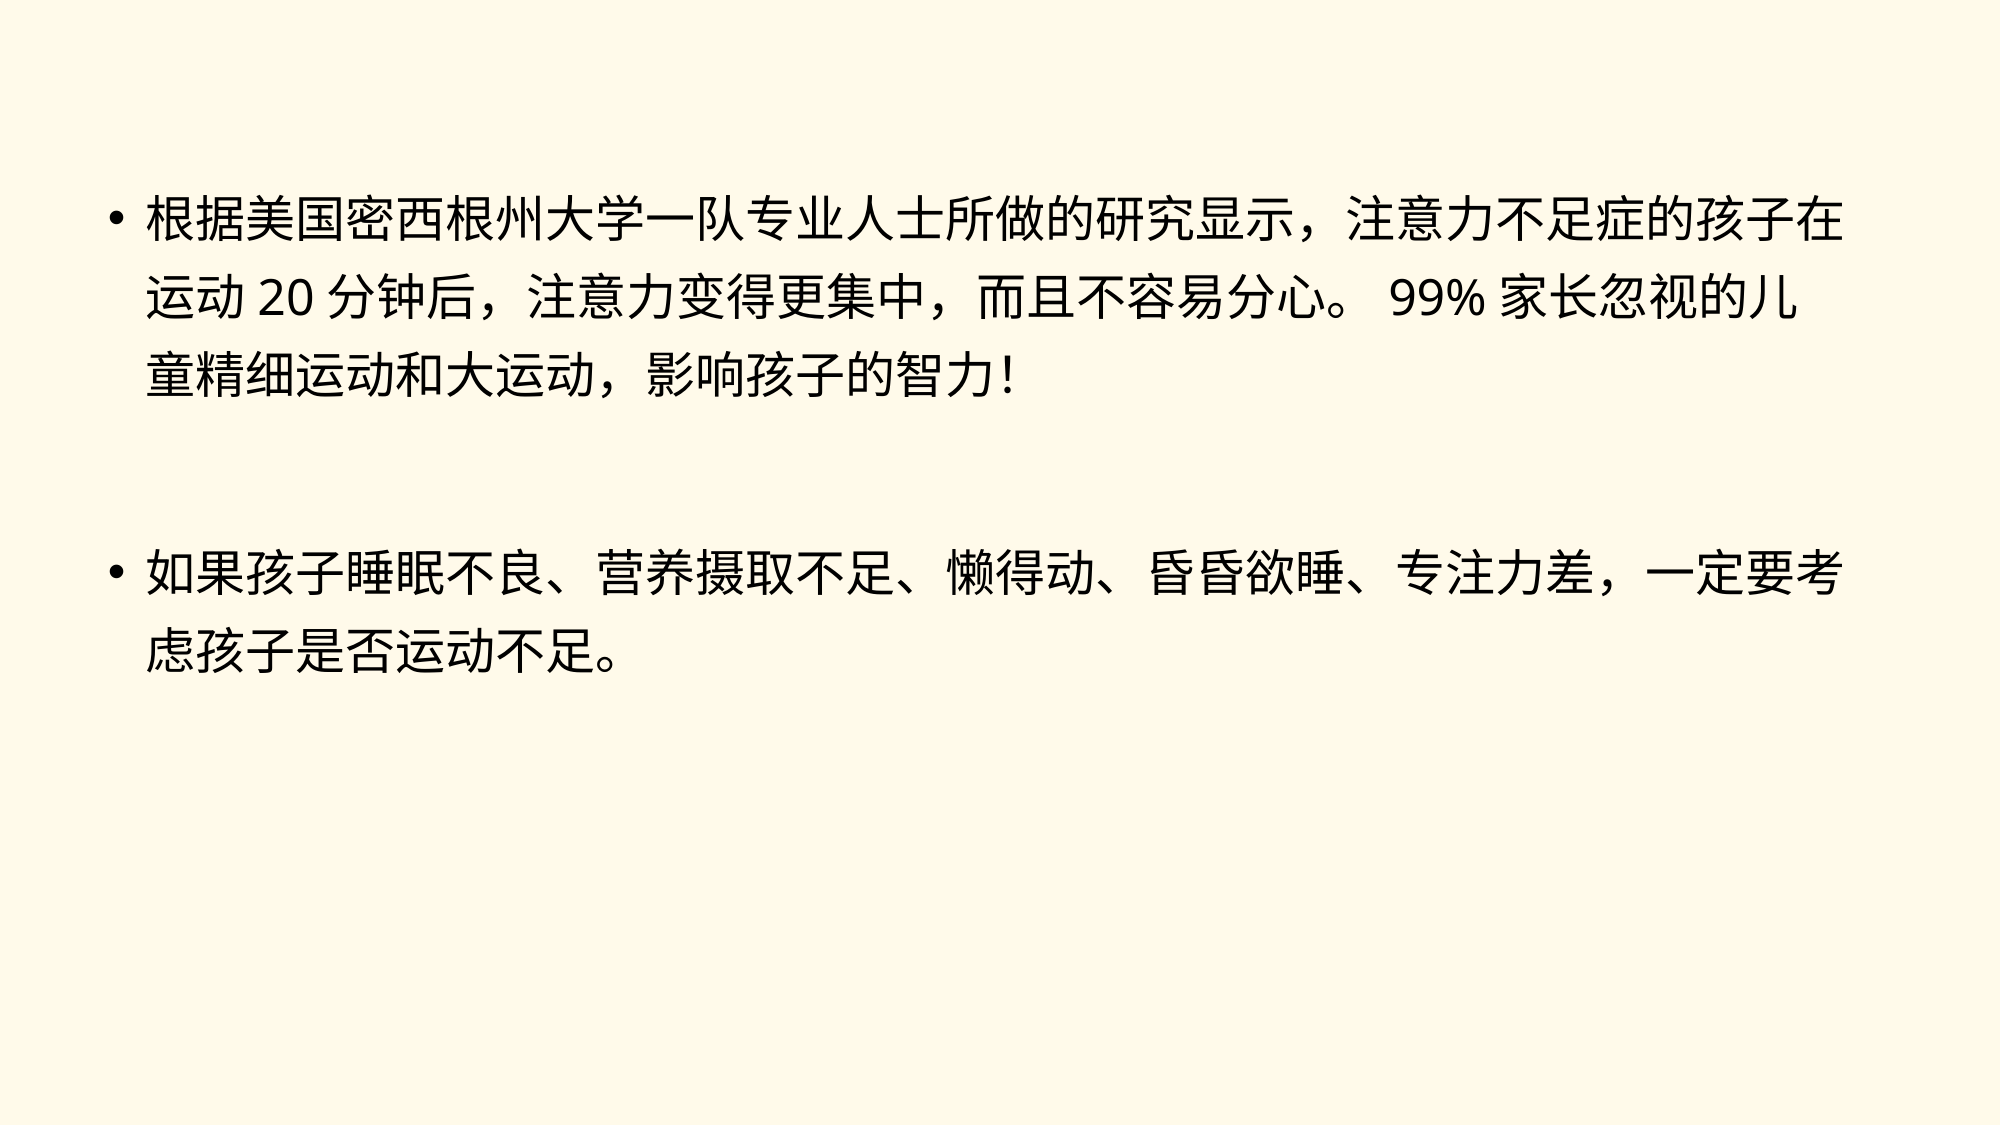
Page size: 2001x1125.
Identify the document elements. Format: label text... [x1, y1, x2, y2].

list 根据美国密西根州大学一队专业人士所做的研究显示，注意力不足症的孩子在运动20分钟后，注意力变得更集中，而且不容易分心。99%家长忽视的儿童精细运动和大运动，影响孩子的智力！ 如果孩子睡眠不良、营养摄取不足、懒得动、昏昏欲睡、专注力差，一定要考虑孩子是否运动不足。 [92, 161, 1863, 1014]
